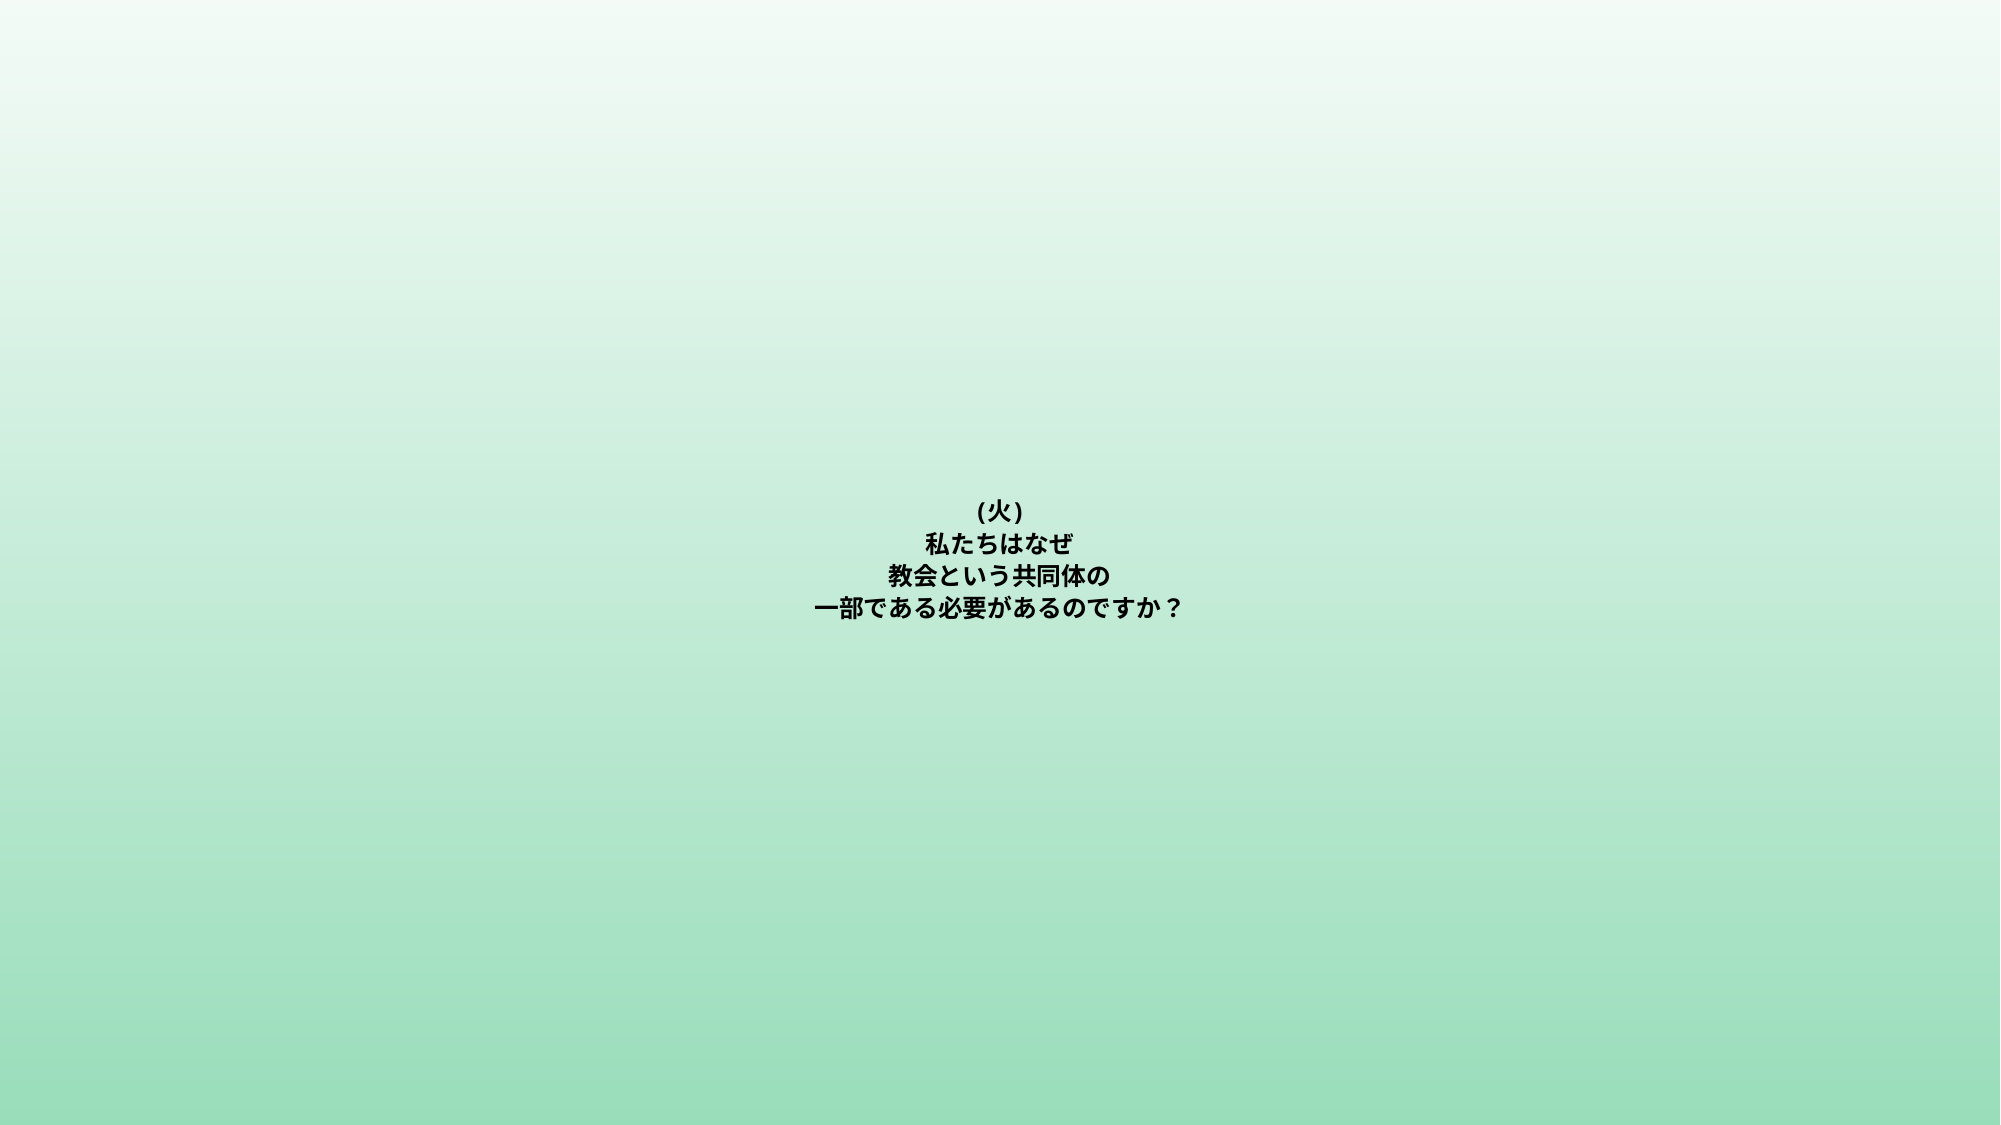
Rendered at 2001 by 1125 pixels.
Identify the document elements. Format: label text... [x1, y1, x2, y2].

title (火) 私たちはなぜ 教会という共同体の 一部である必要があるのですか？ [137, 453, 1863, 672]
